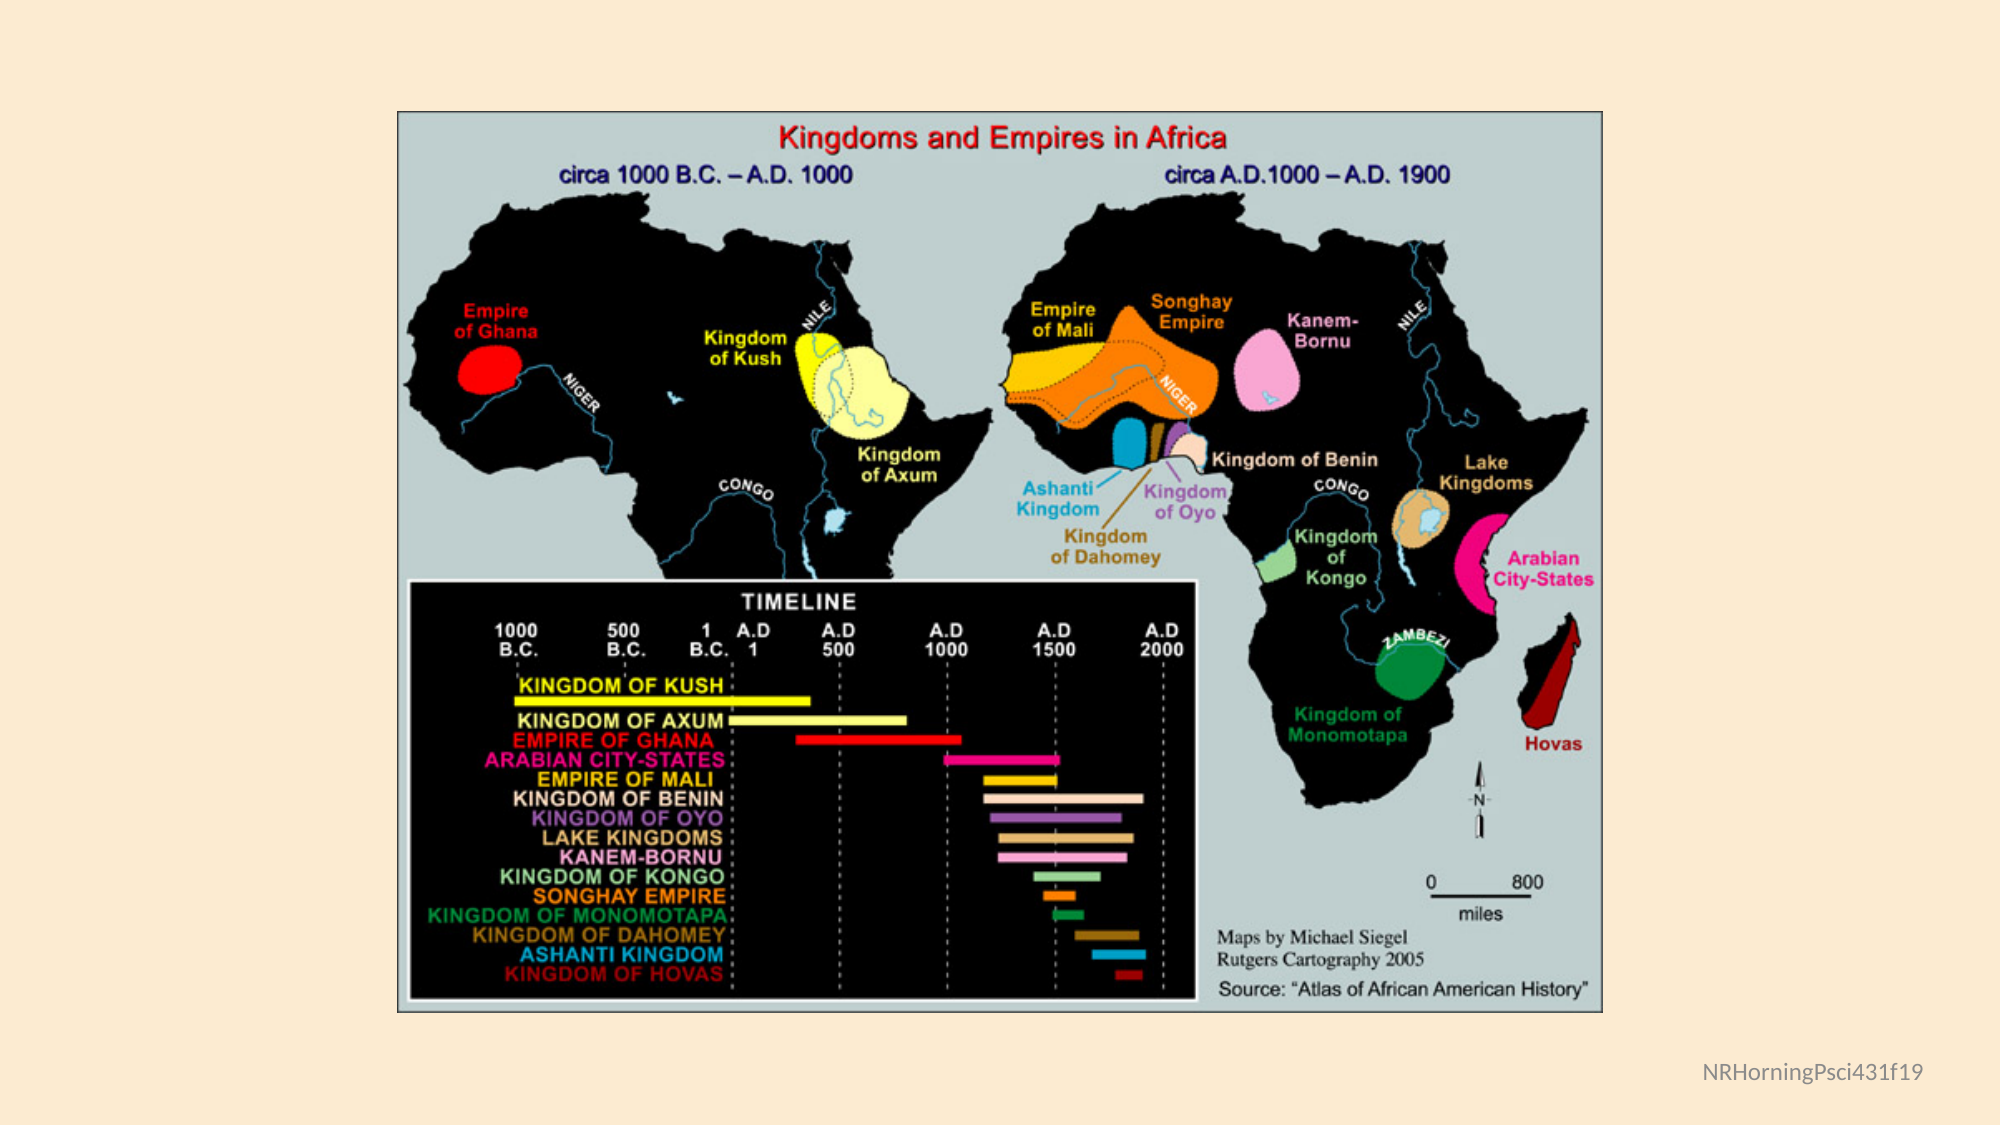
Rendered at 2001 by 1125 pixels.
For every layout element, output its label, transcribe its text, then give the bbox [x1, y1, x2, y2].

picture [397, 111, 1603, 1013]
footer NRHorningPsci431f19 [1475, 1040, 2000, 1101]
